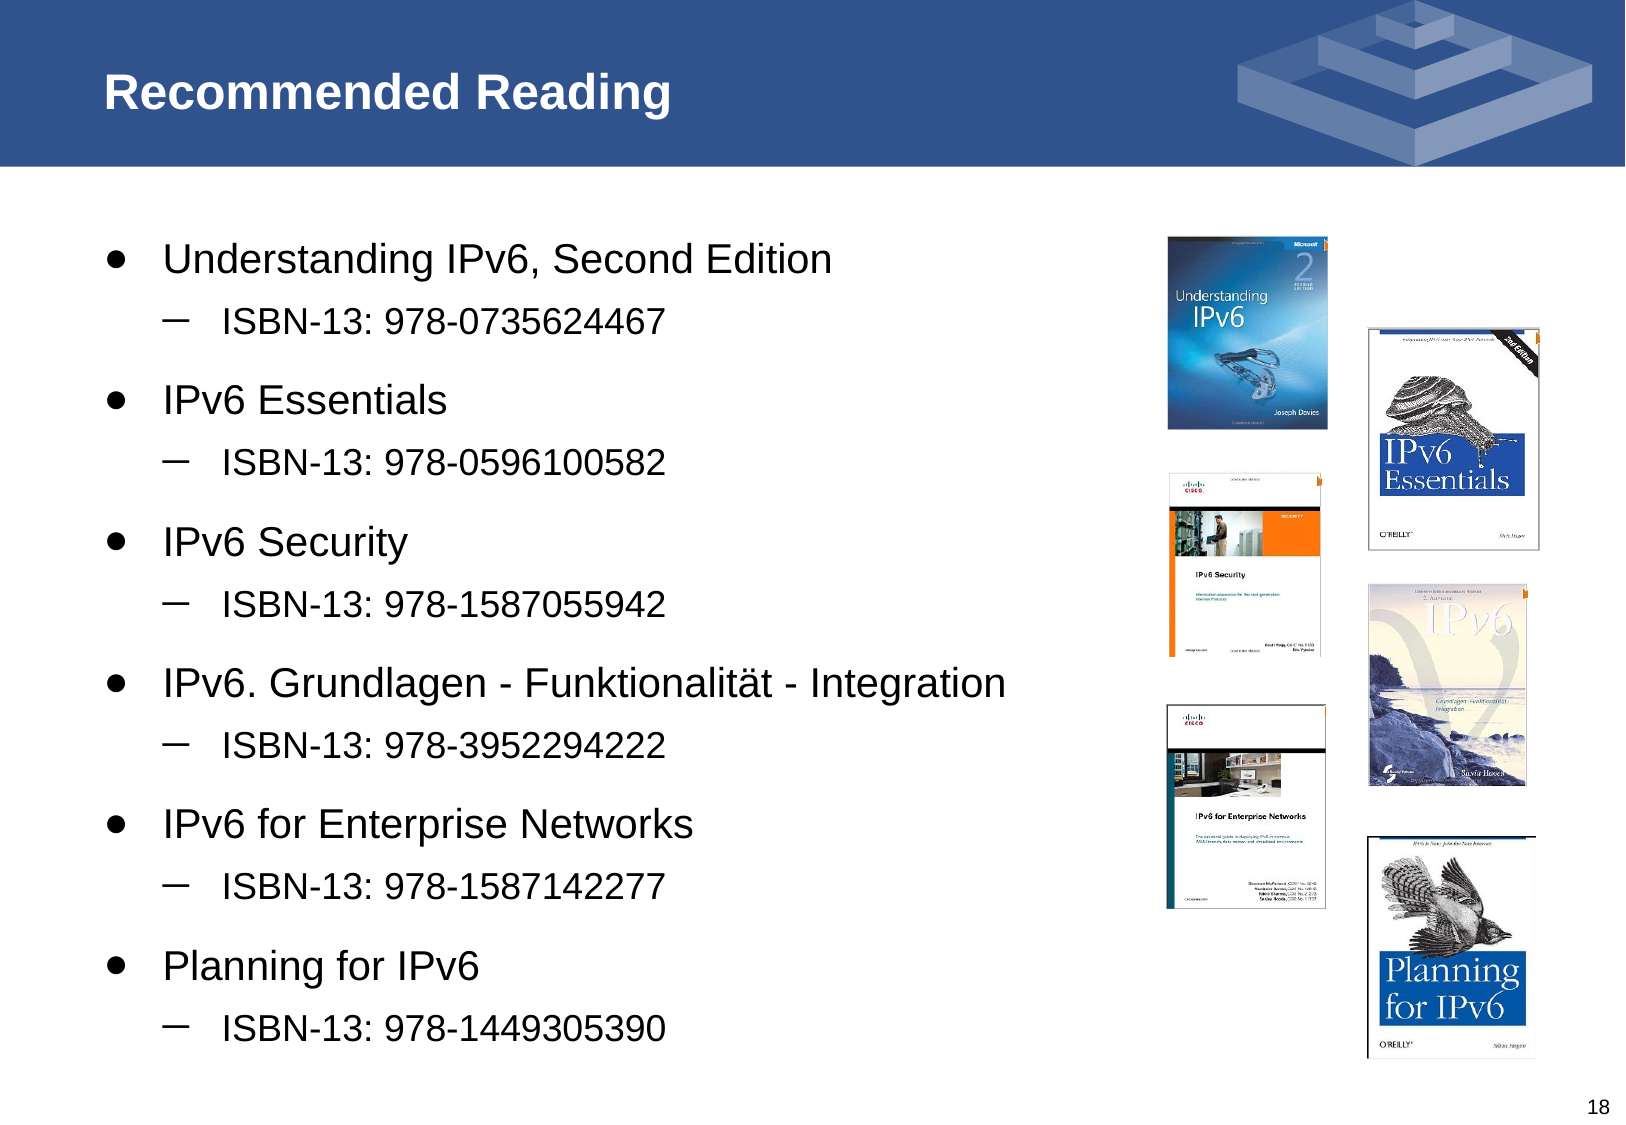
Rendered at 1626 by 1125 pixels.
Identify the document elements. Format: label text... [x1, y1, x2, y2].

picture [1166, 703, 1326, 909]
picture [1367, 836, 1536, 1059]
slide_number 18 [1424, 1087, 1625, 1125]
picture [1367, 327, 1541, 551]
picture [1167, 470, 1322, 658]
title Recommended Reading [103, 0, 1593, 167]
picture [1367, 582, 1528, 788]
list Understanding IPv6, Second Edition ISBN-13: 978-0735624467 IPv6 Essentials ISBN-13: 978-0596100582 IPv6 Security ISBN-13: 978-1587055942 IPv6. Grundlagen - Funktionalität - Integration ISBN-13: 978-3952294222 IPv6 for Enterprise Networks ISBN-13: 978-1587142277 Planning for IPv6 ISBN-13: 978-1449305390 [103, 231, 1593, 1095]
picture [1166, 234, 1328, 431]
